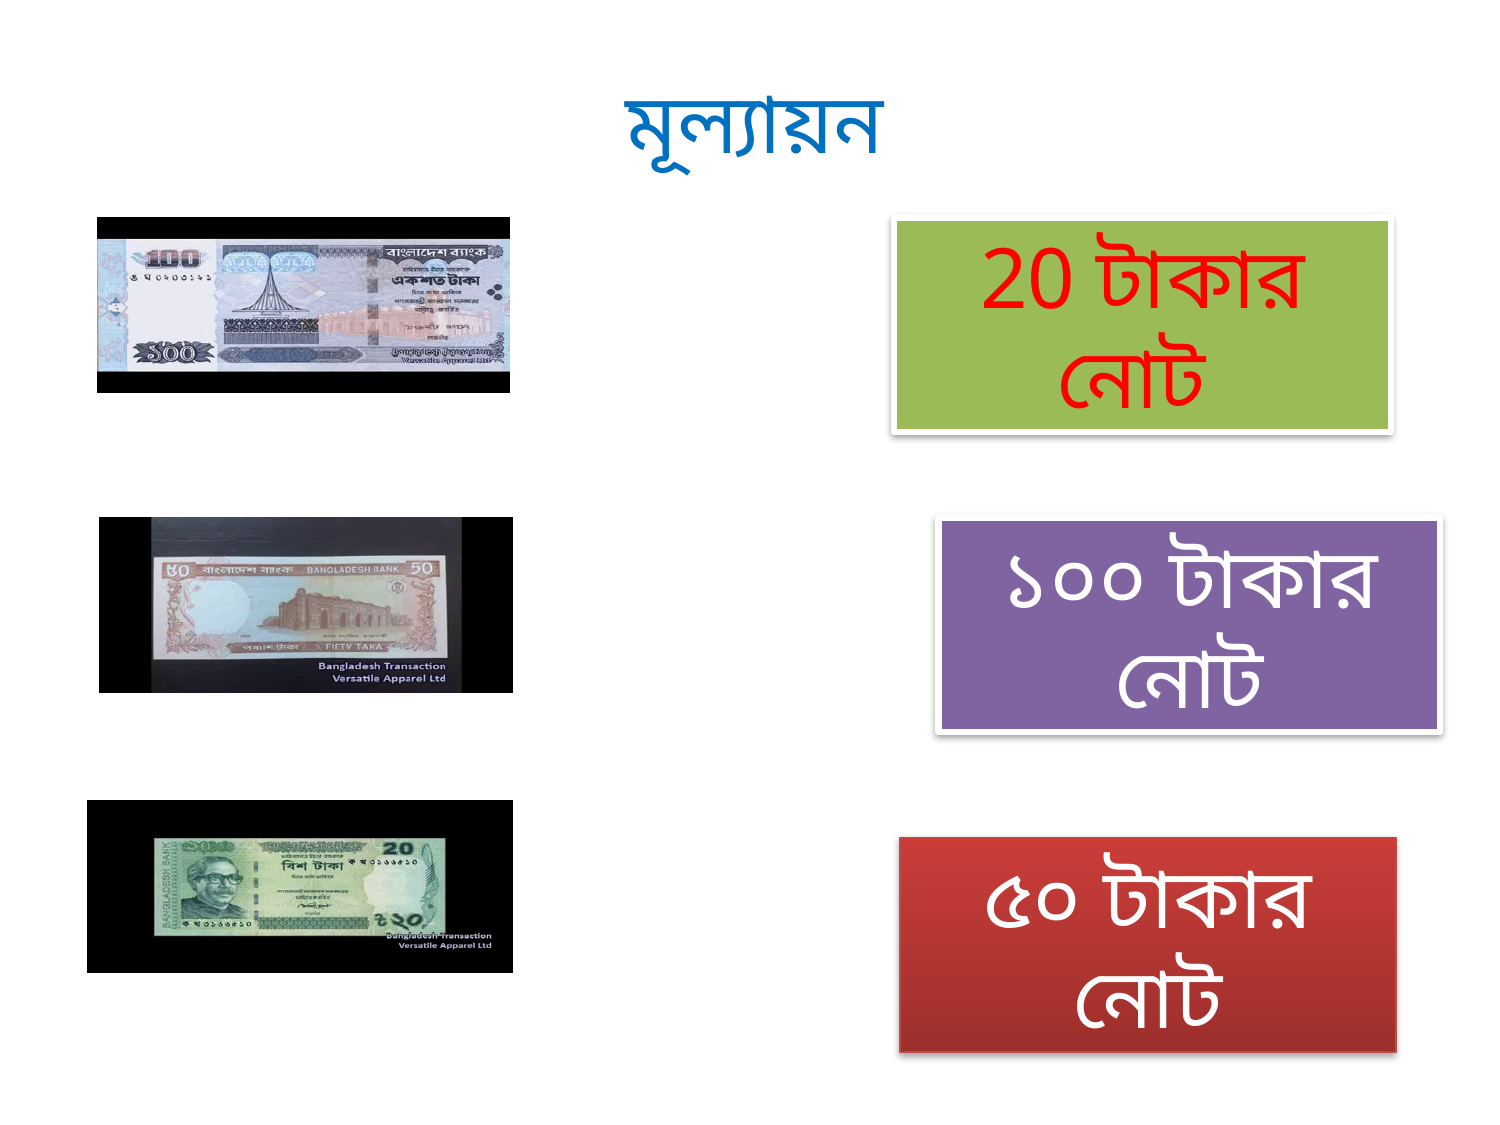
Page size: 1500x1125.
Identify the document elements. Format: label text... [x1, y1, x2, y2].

text_box 20 টাকার নোট [891, 214, 1394, 435]
text_box ১০০ টাকার নোট [935, 514, 1443, 735]
picture [96, 217, 510, 393]
picture [87, 800, 513, 974]
text_box ৫০ টাকার নোট [899, 837, 1397, 1053]
text_box মূল্যায়ন [349, 62, 1188, 178]
picture [99, 517, 513, 693]
